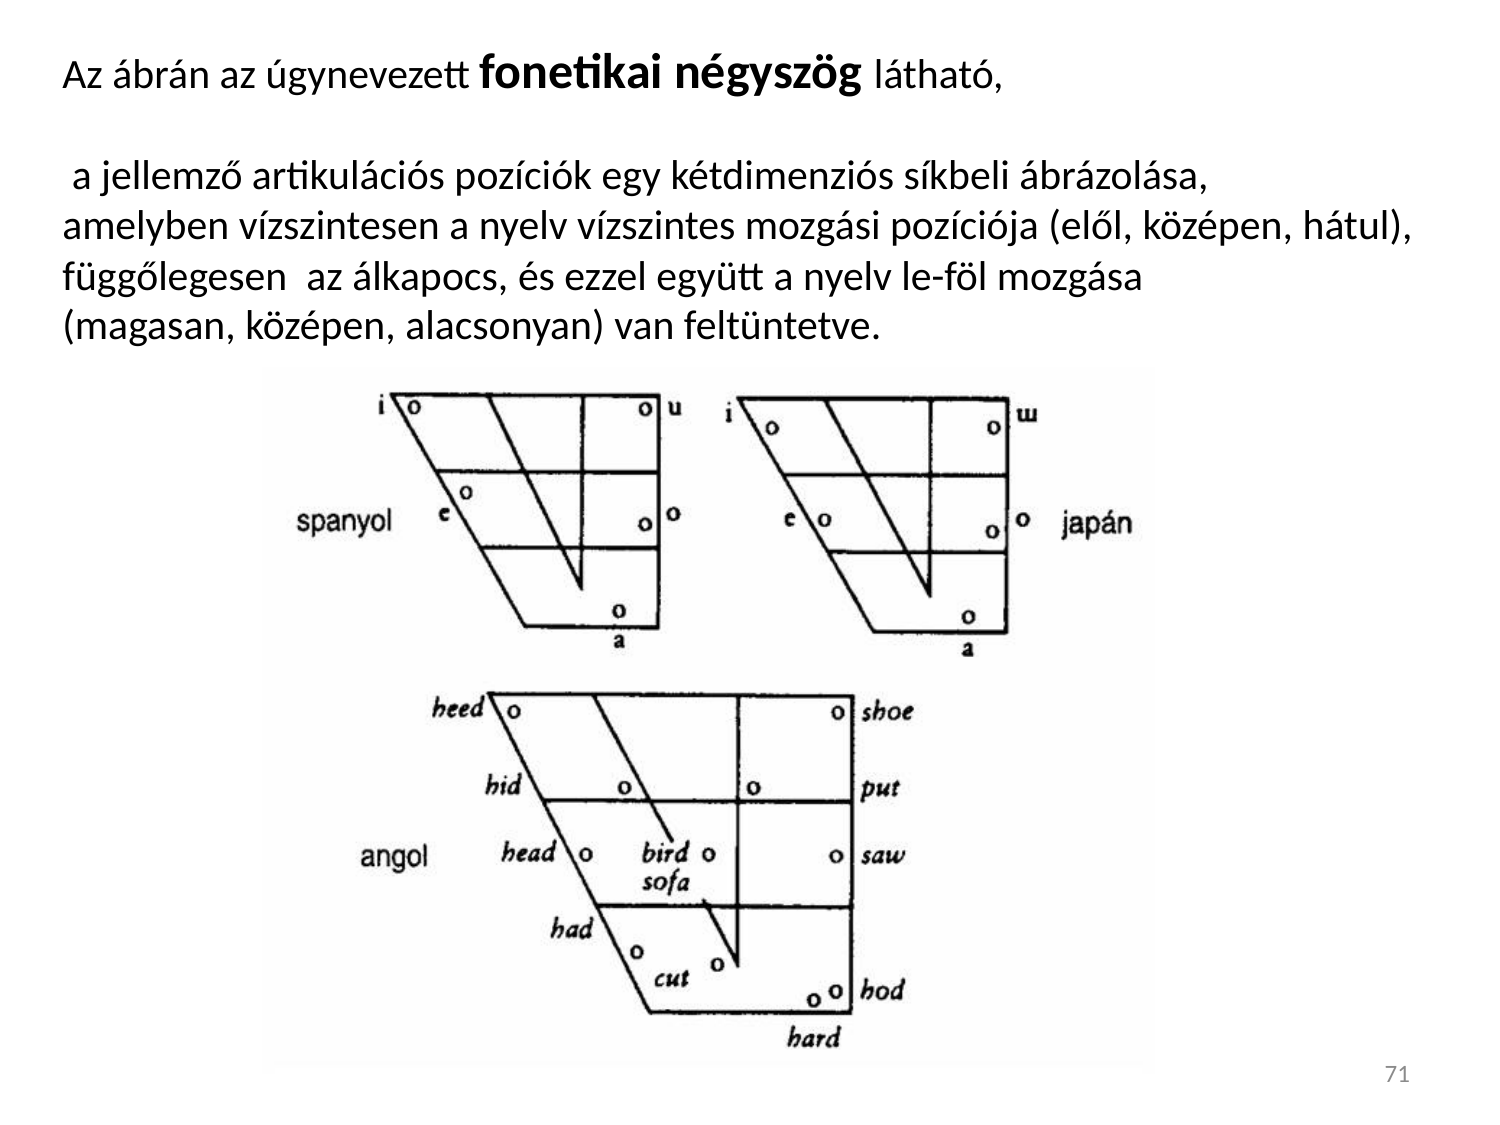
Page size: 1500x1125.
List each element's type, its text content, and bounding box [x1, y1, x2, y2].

text_box Az ábrán az úgynevezett fonetikai négyszög látható, a jellemző artikulációs pozíciók egy kétdimenziós síkbeli ábrázolása, amelyben vízszintesen a nyelv vízszintes mozgási pozíciója (elől, középen, hátul), függőlegesen az álkapocs, és ezzel együtt a nyelv le-föl mozgása (magasan, középen, alacsonyan) van feltüntetve. [47, 30, 1438, 356]
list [194, 344, 1235, 1125]
slide_number 71 [1239, 1042, 1425, 1103]
